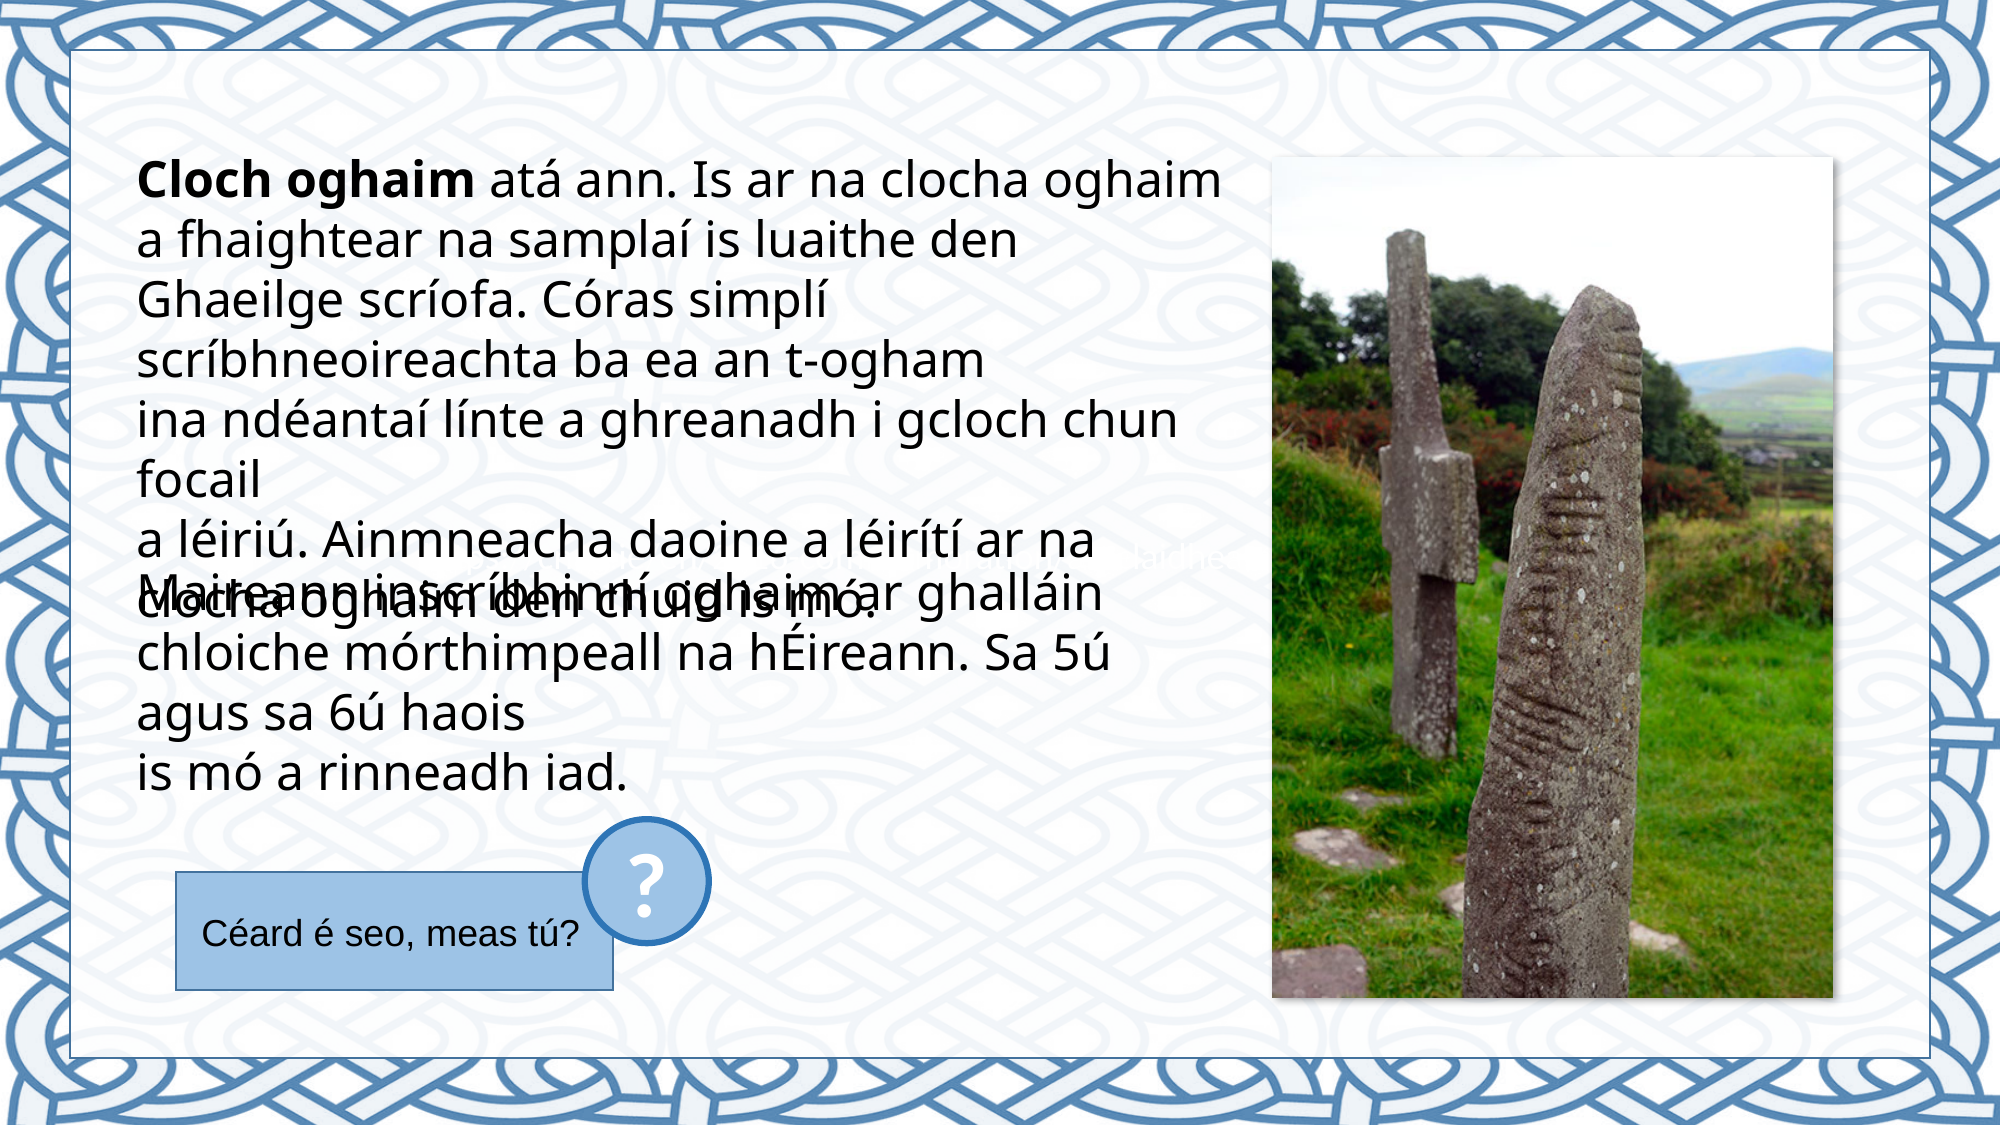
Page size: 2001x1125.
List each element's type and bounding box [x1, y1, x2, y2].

text_box [0, 0, 2000, 1125]
text_box [176, 819, 709, 991]
picture [1272, 157, 1833, 998]
